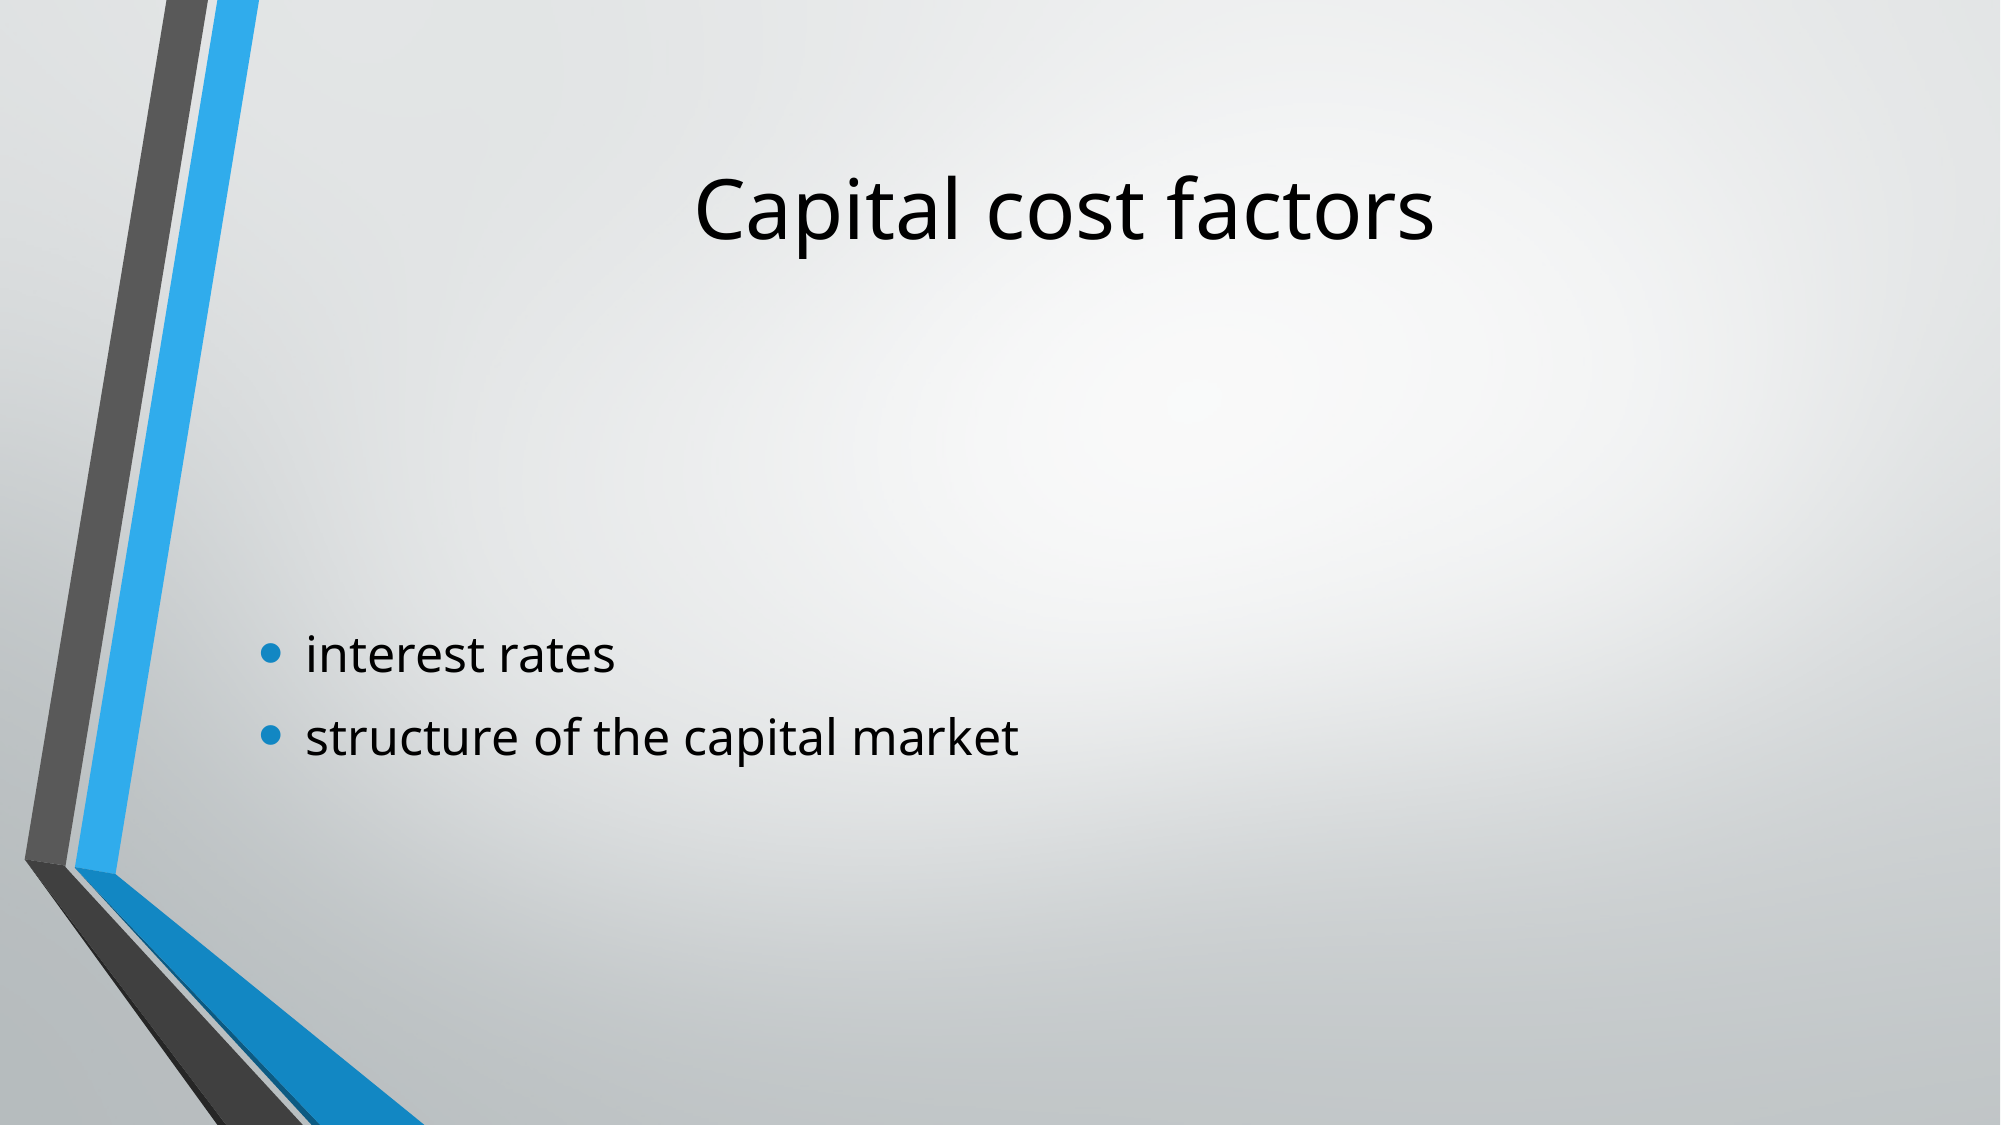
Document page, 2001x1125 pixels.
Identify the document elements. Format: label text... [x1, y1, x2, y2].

title Capital cost factors [243, 112, 1887, 400]
list interest rates structure of the capital market [243, 437, 1887, 950]
